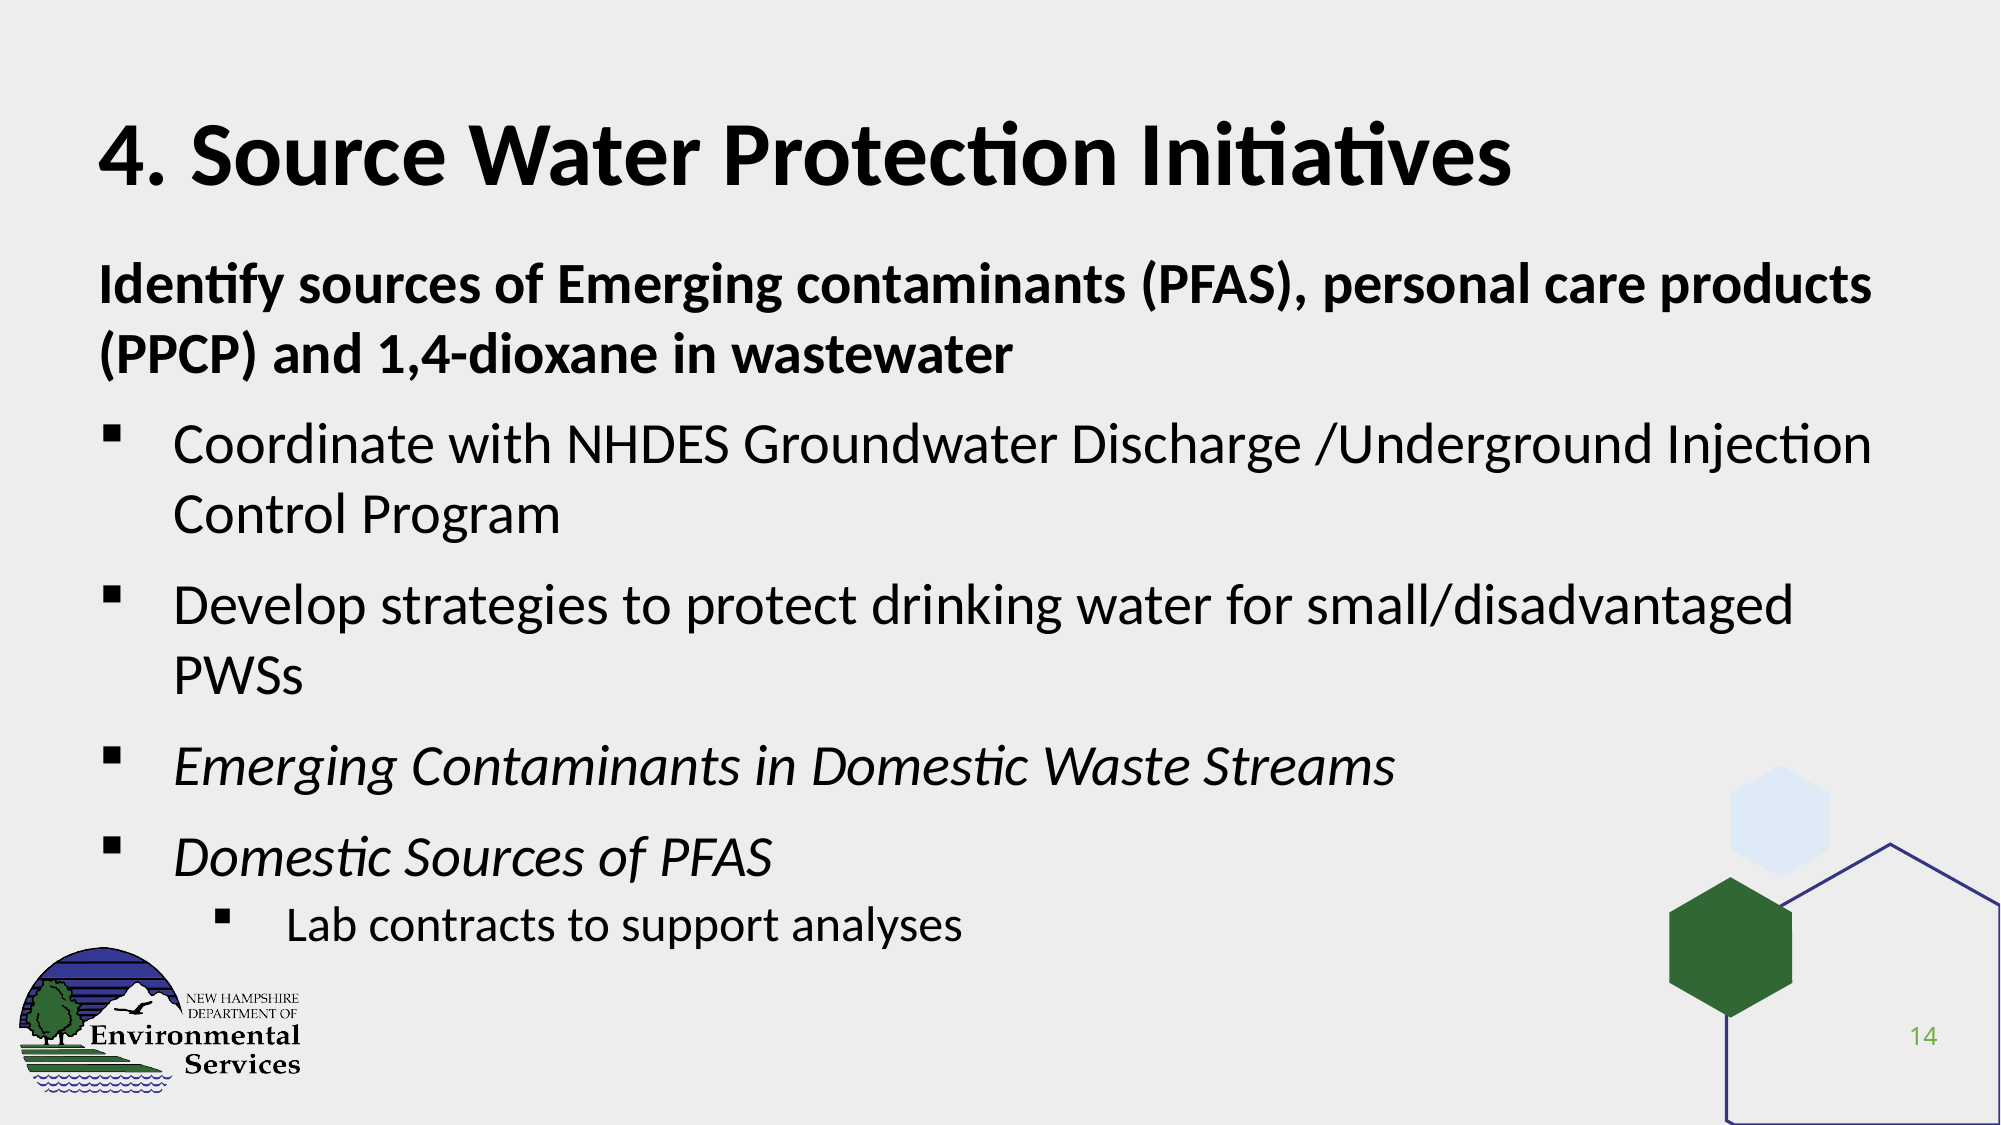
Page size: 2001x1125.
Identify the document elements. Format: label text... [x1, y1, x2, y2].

title 4. Source Water Protection Initiatives [83, 47, 1600, 237]
slide_number 14 [1885, 1007, 1961, 1068]
list Identify sources of Emerging contaminants (PFAS), personal care products (PPCP) and 1,4-dioxane in wastewater Coordinate with NHDES Groundwater Discharge /Underground Injection Control Program Develop strategies to protect drinking water for small/disadvantaged PWSs Emerging Contaminants in Domestic Waste Streams Domestic Sources of PFAS Lab contracts to support analyses [83, 237, 1931, 548]
picture [18, 947, 300, 1093]
